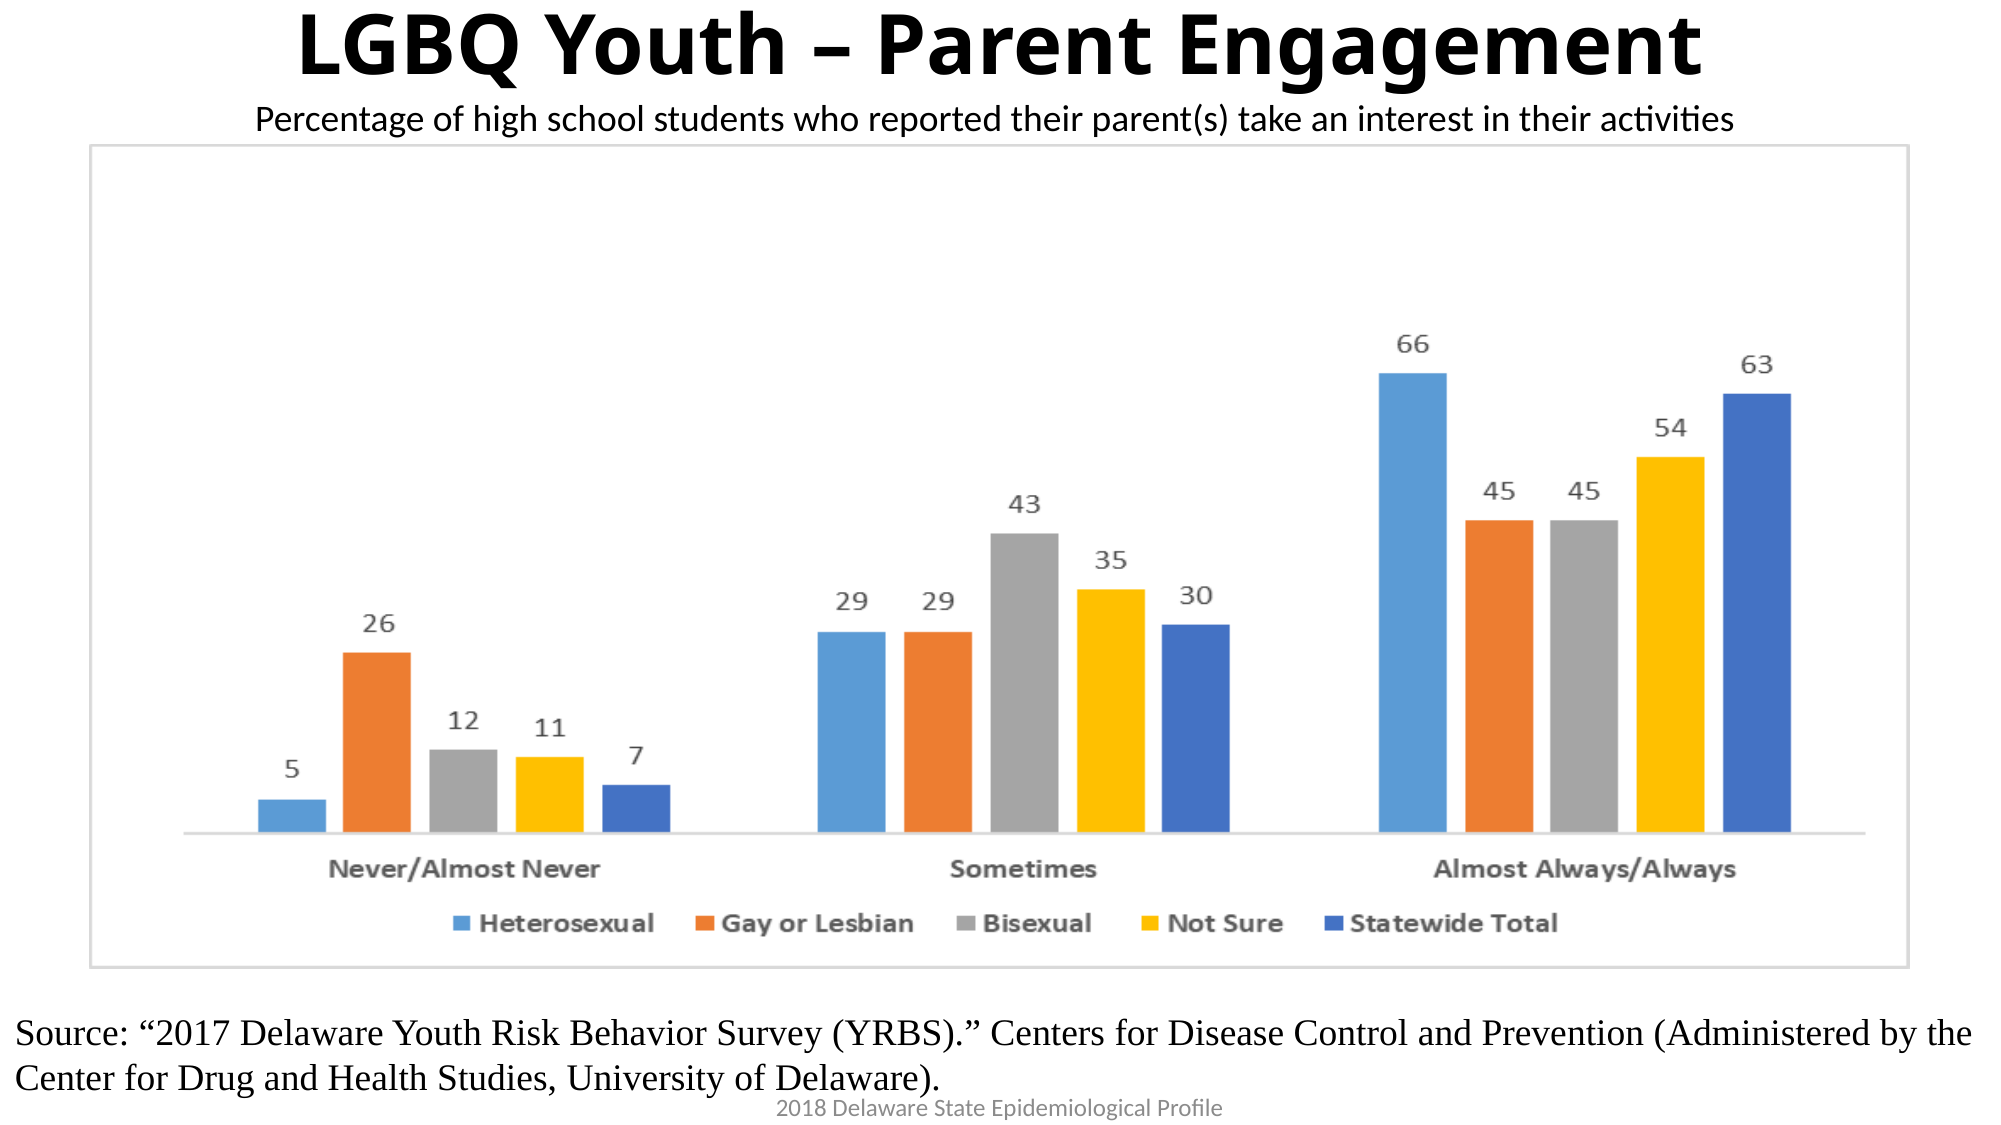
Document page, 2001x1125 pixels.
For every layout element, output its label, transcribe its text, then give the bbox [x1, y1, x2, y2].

picture [89, 144, 1910, 969]
text_box Source: “2017 Delaware Youth Risk Behavior Survey (YRBS).” Centers for Disease Control and Prevention (Administered by the Center for Drug and Health Studies, University of Delaware). [0, 1000, 2000, 1106]
title LGBQ Youth – Parent Engagement Percentage of high school students who reported their parent(s) take an interest in their activities [0, 0, 2000, 171]
footer 2018 Delaware State Epidemiological Profile [662, 1076, 1338, 1125]
